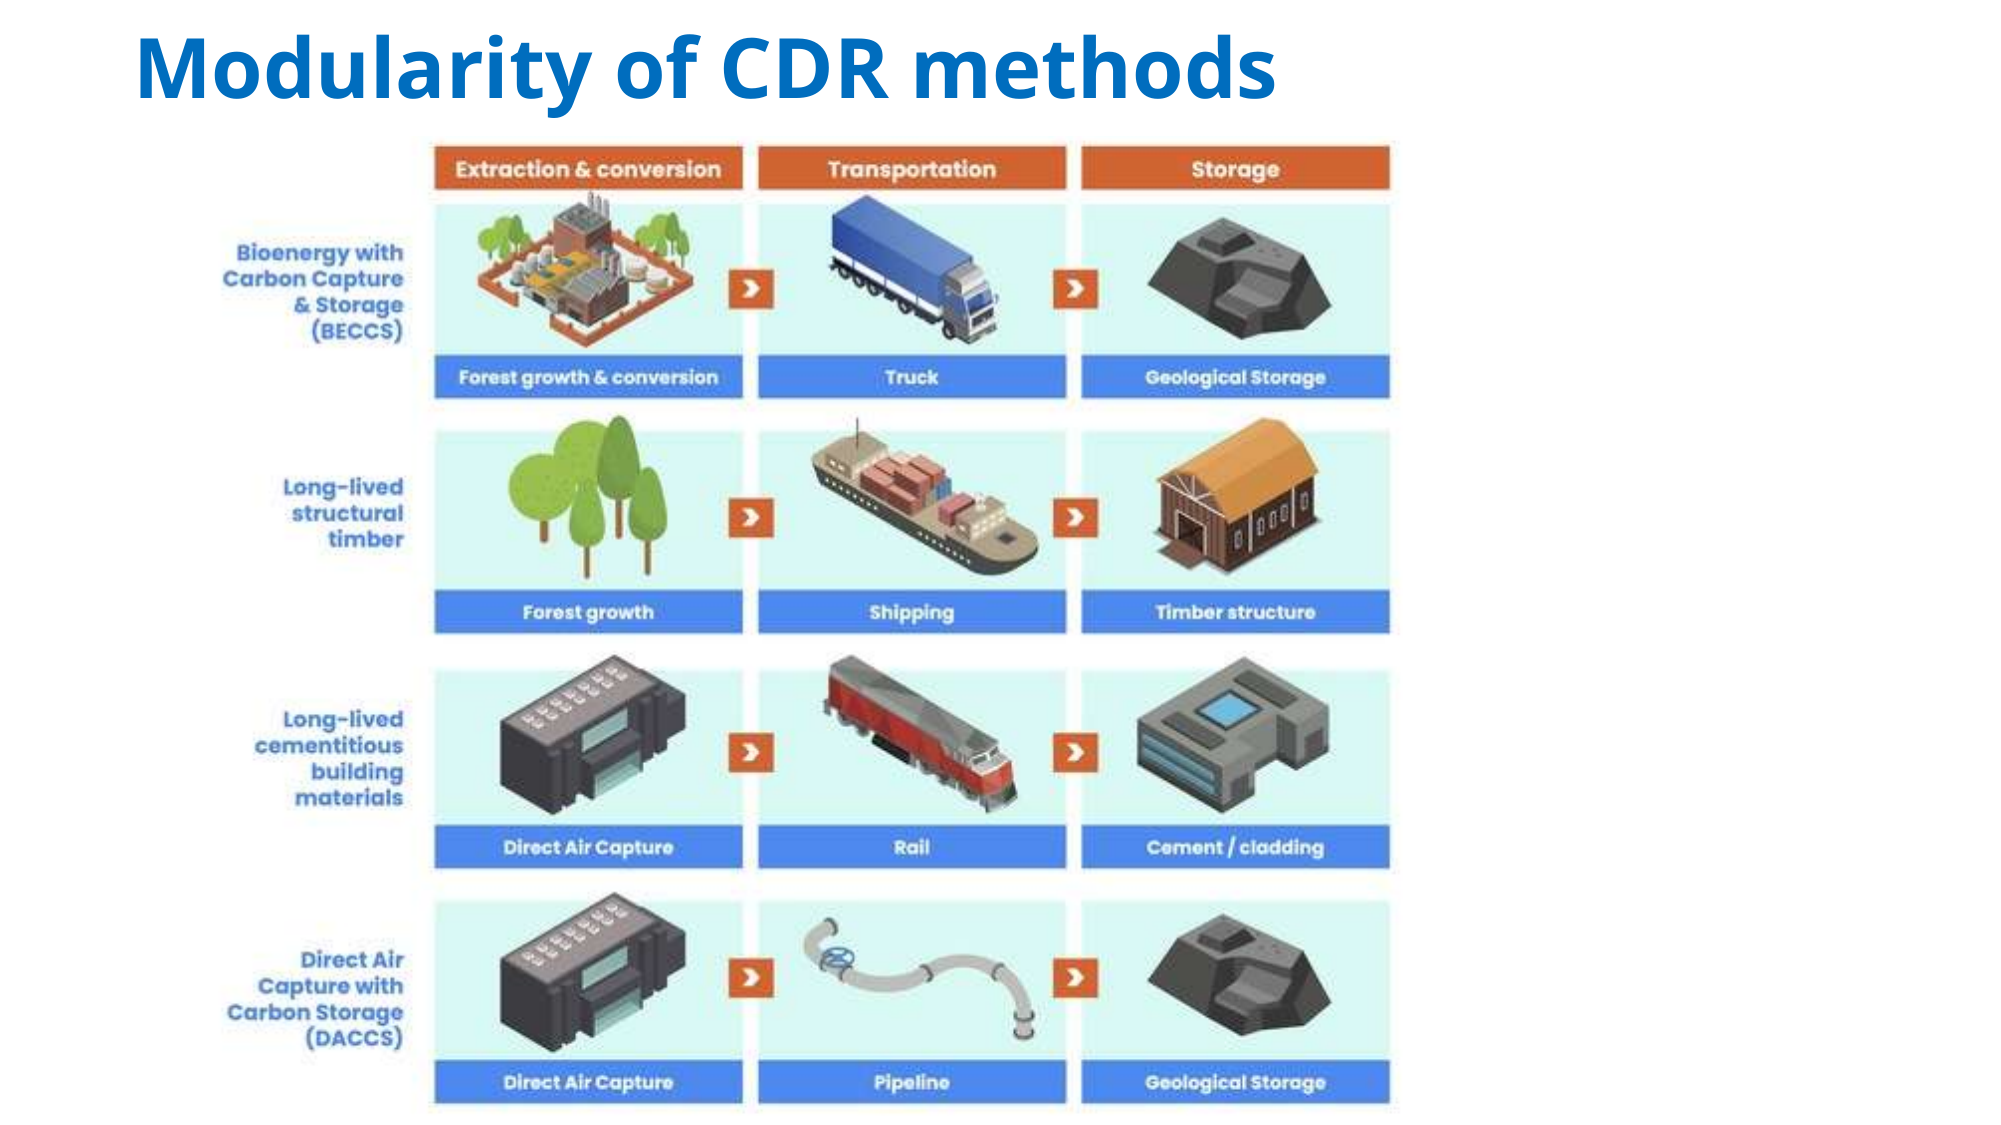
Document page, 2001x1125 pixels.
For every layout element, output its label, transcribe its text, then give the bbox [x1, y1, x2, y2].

picture [158, 136, 1449, 1125]
text_box Modularity of CDR methods [118, 0, 1844, 181]
